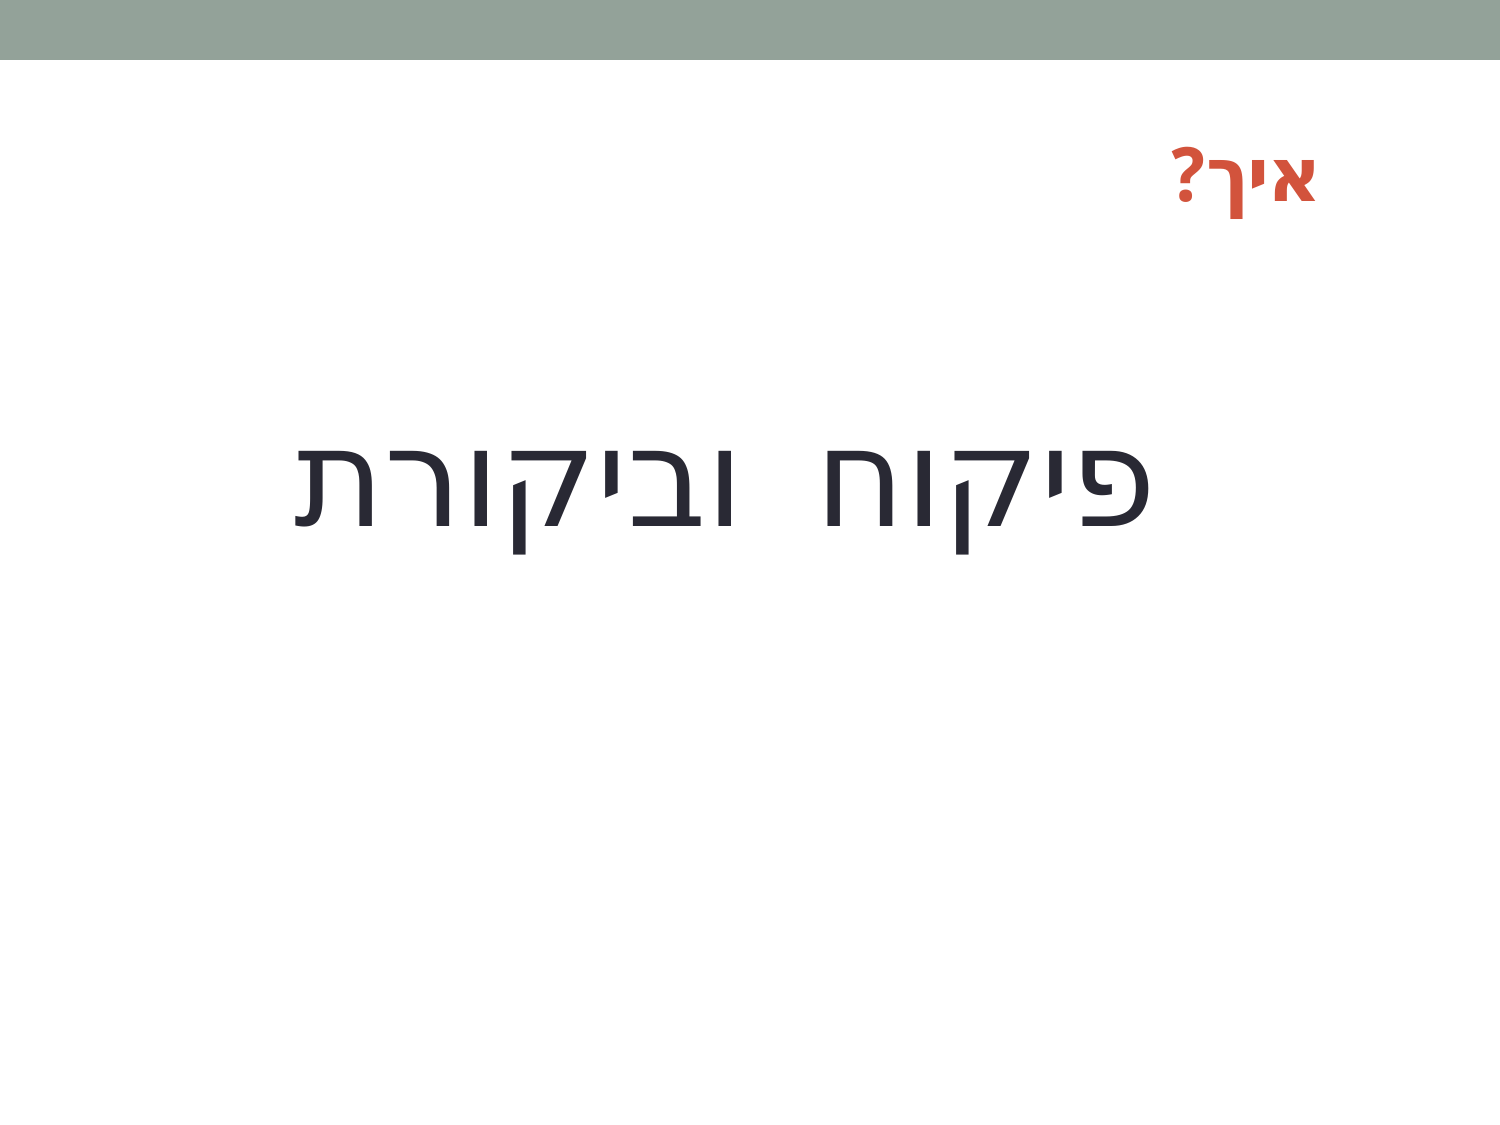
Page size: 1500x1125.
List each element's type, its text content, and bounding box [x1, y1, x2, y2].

text_box פיקוח וביקורת [171, 381, 1317, 562]
title איך? [0, 78, 1338, 266]
